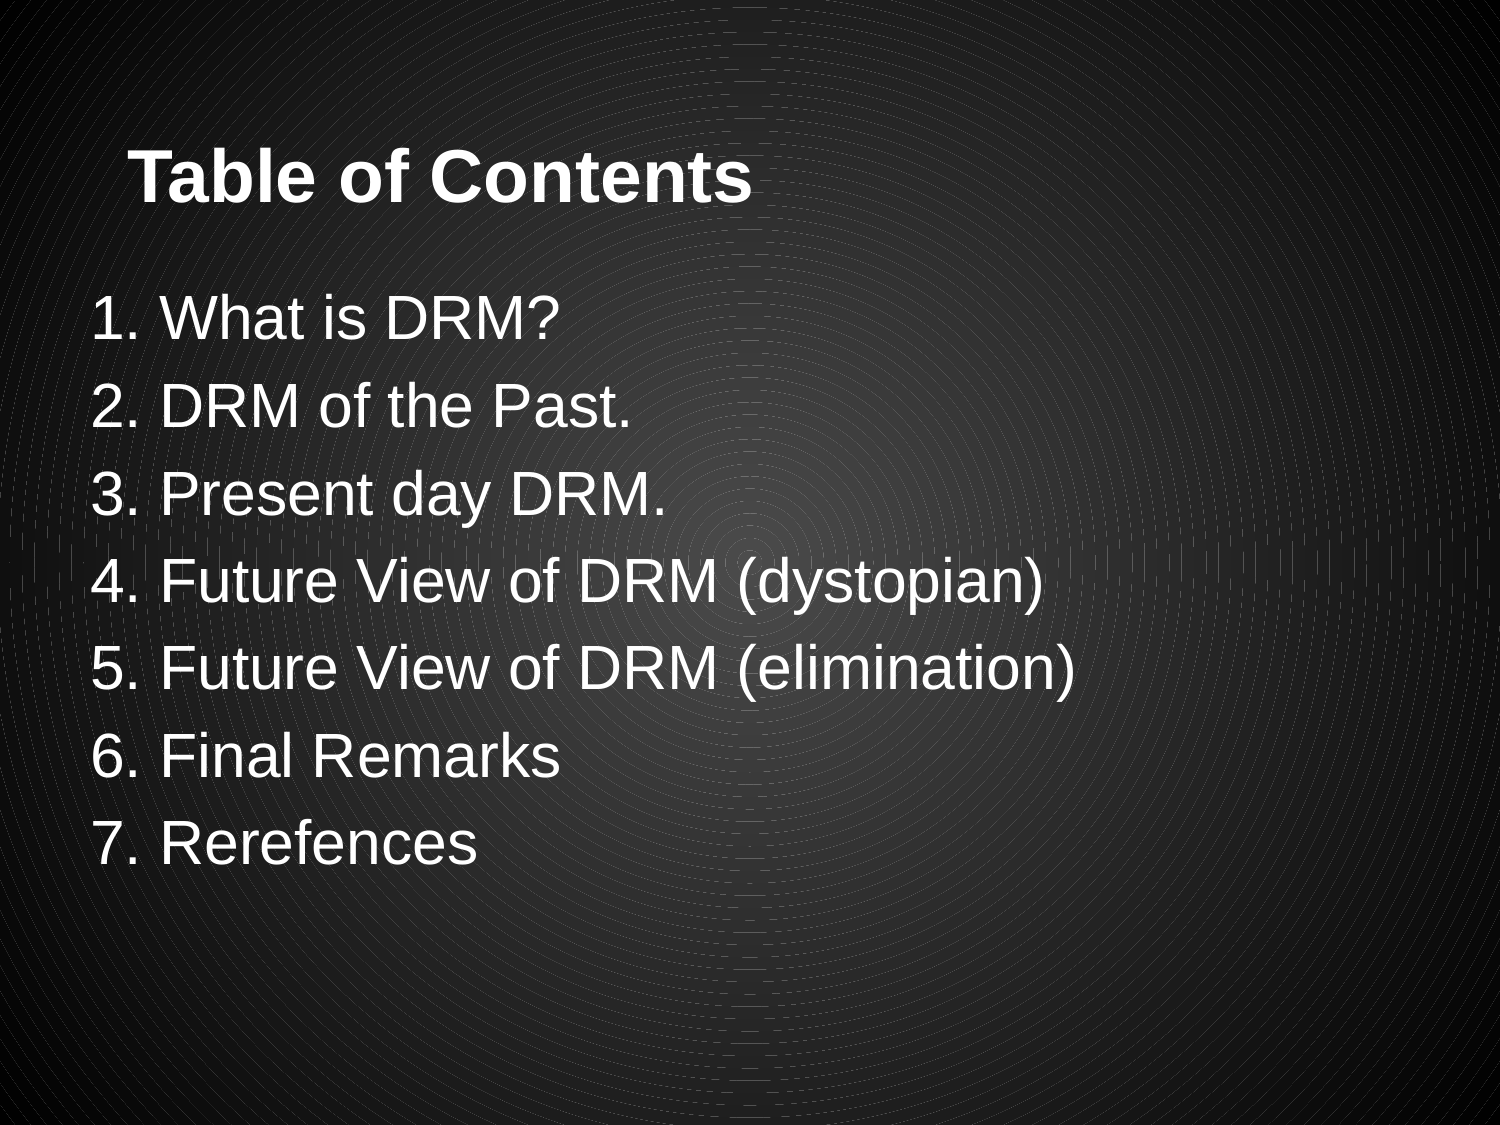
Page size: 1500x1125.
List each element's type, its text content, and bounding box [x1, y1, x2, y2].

list 1. What is DRM? 2. DRM of the Past. 3. Present day DRM. 4. Future View of DRM (dystopian) 5. Future View of DRM (elimination) 6. Final Remarks 7. Rerefences [75, 262, 1425, 931]
title Table of Contents [75, 14, 1425, 233]
